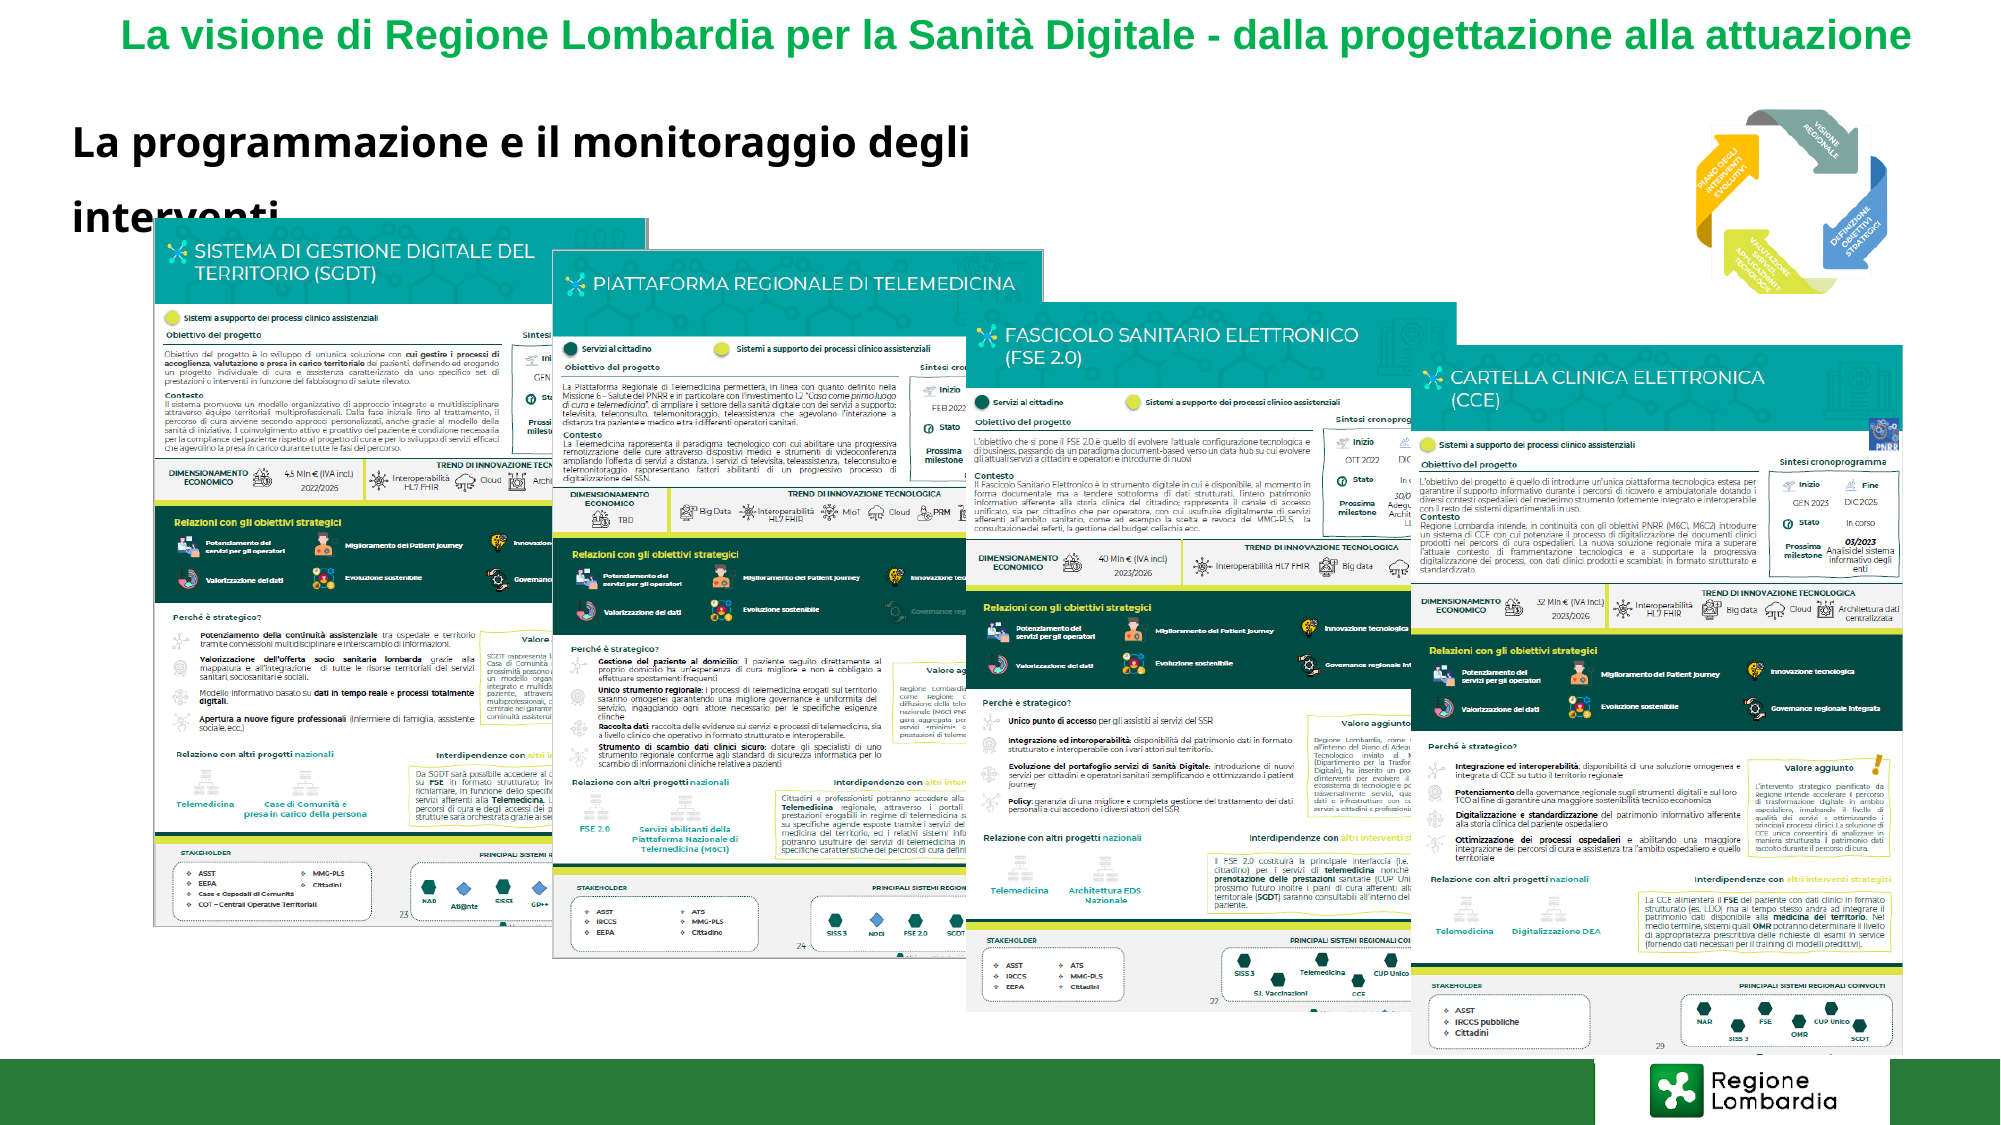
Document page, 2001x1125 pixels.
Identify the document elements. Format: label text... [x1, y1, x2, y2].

text_box La visione di Regione Lombardia per la Sanità Digitale - dalla progettazione alla attuazione [33, 0, 2000, 65]
text_box La programmazione e il monitoraggio degli interventi [56, 83, 1193, 249]
picture [0, 0, 2000, 1125]
